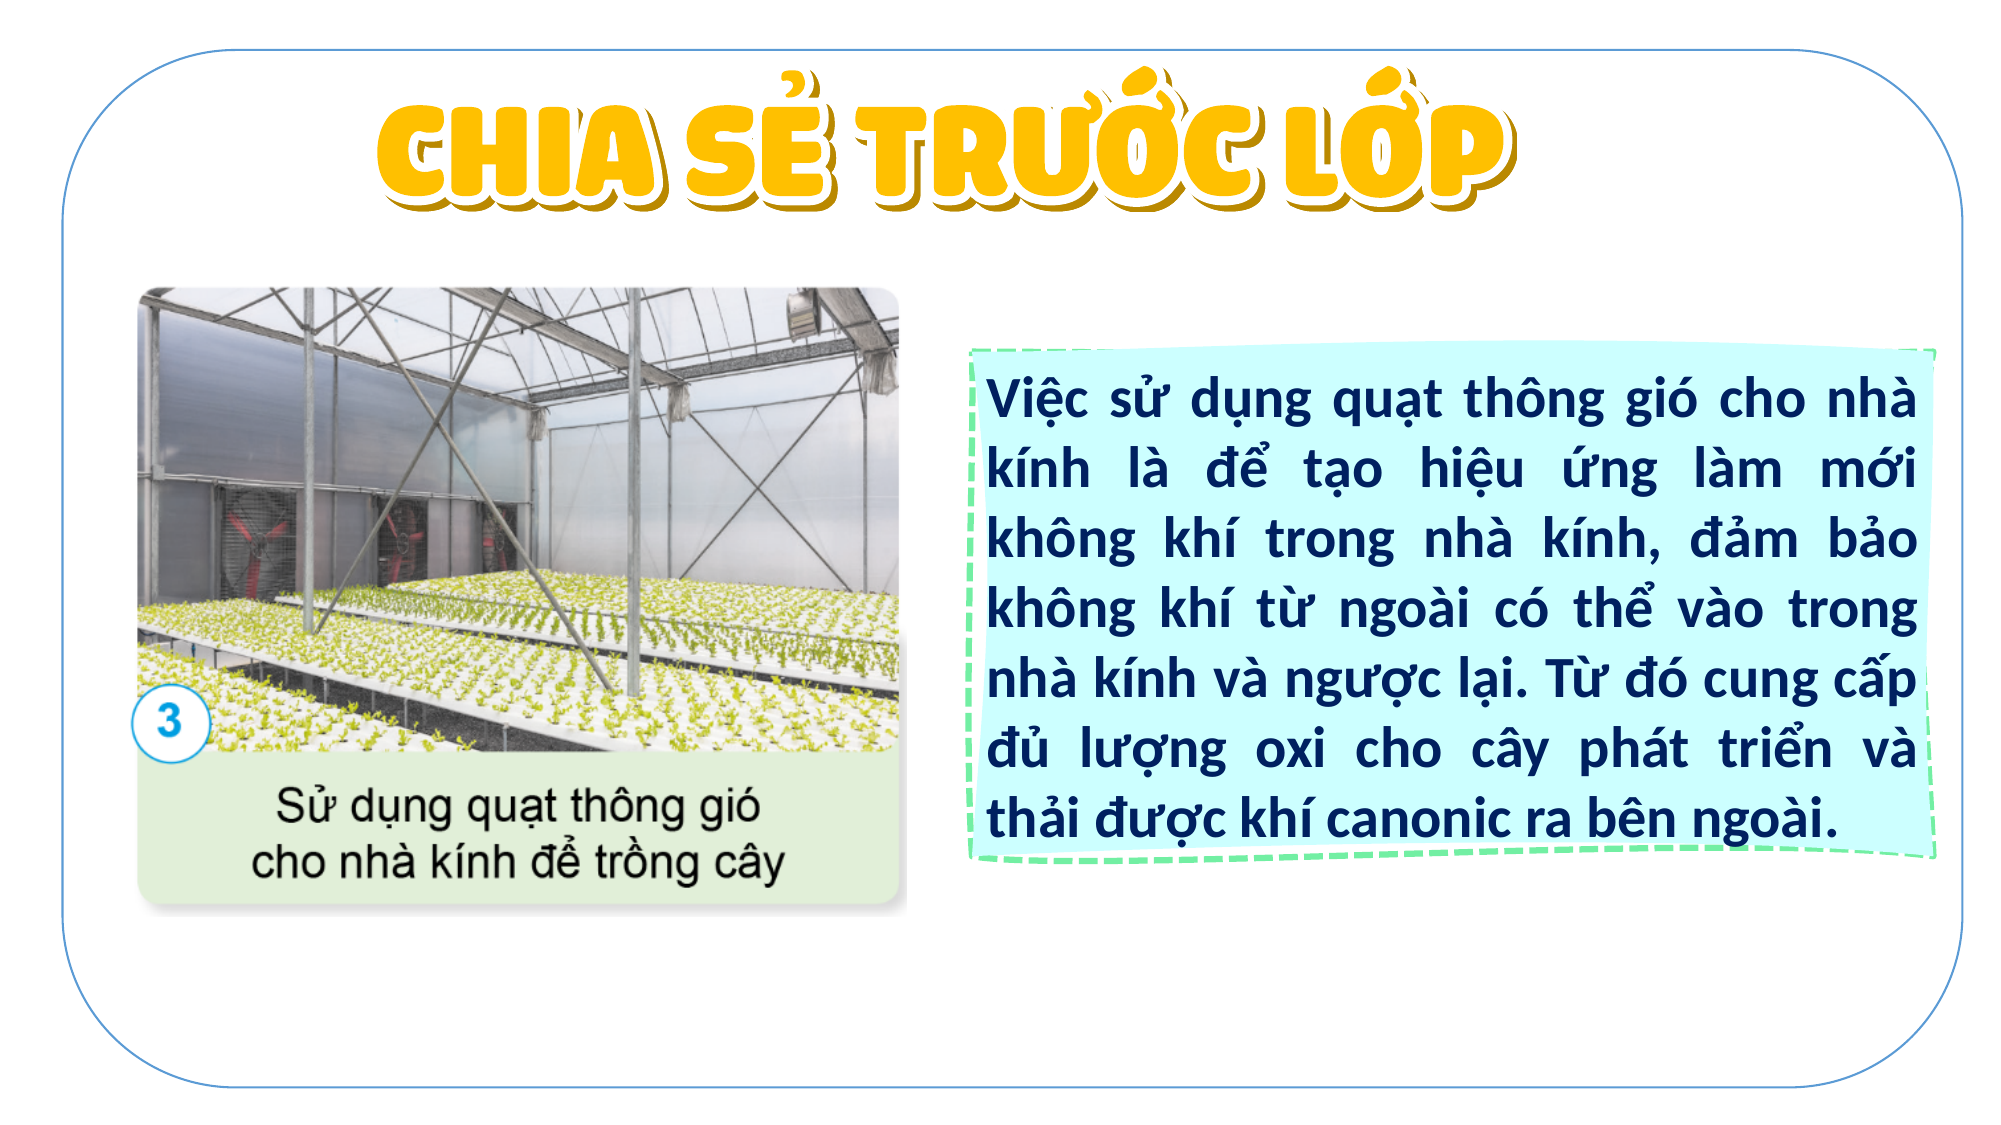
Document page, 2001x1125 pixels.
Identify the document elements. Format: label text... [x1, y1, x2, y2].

text_box [61, 48, 1964, 1089]
picture [366, 56, 1517, 212]
picture [119, 275, 907, 917]
text_box Việc sử dụng quạt thông gió cho nhà kính là để tạo hiệu ứng làm mới không khí trong nhà kính, đảm bảo không khí từ ngoài có thể vào trong nhà kính và ngược lại. Từ đó cung cấp đủ lượng oxi cho cây phát triển và thải được khí canonic ra bên ngoài. [970, 340, 1934, 859]
